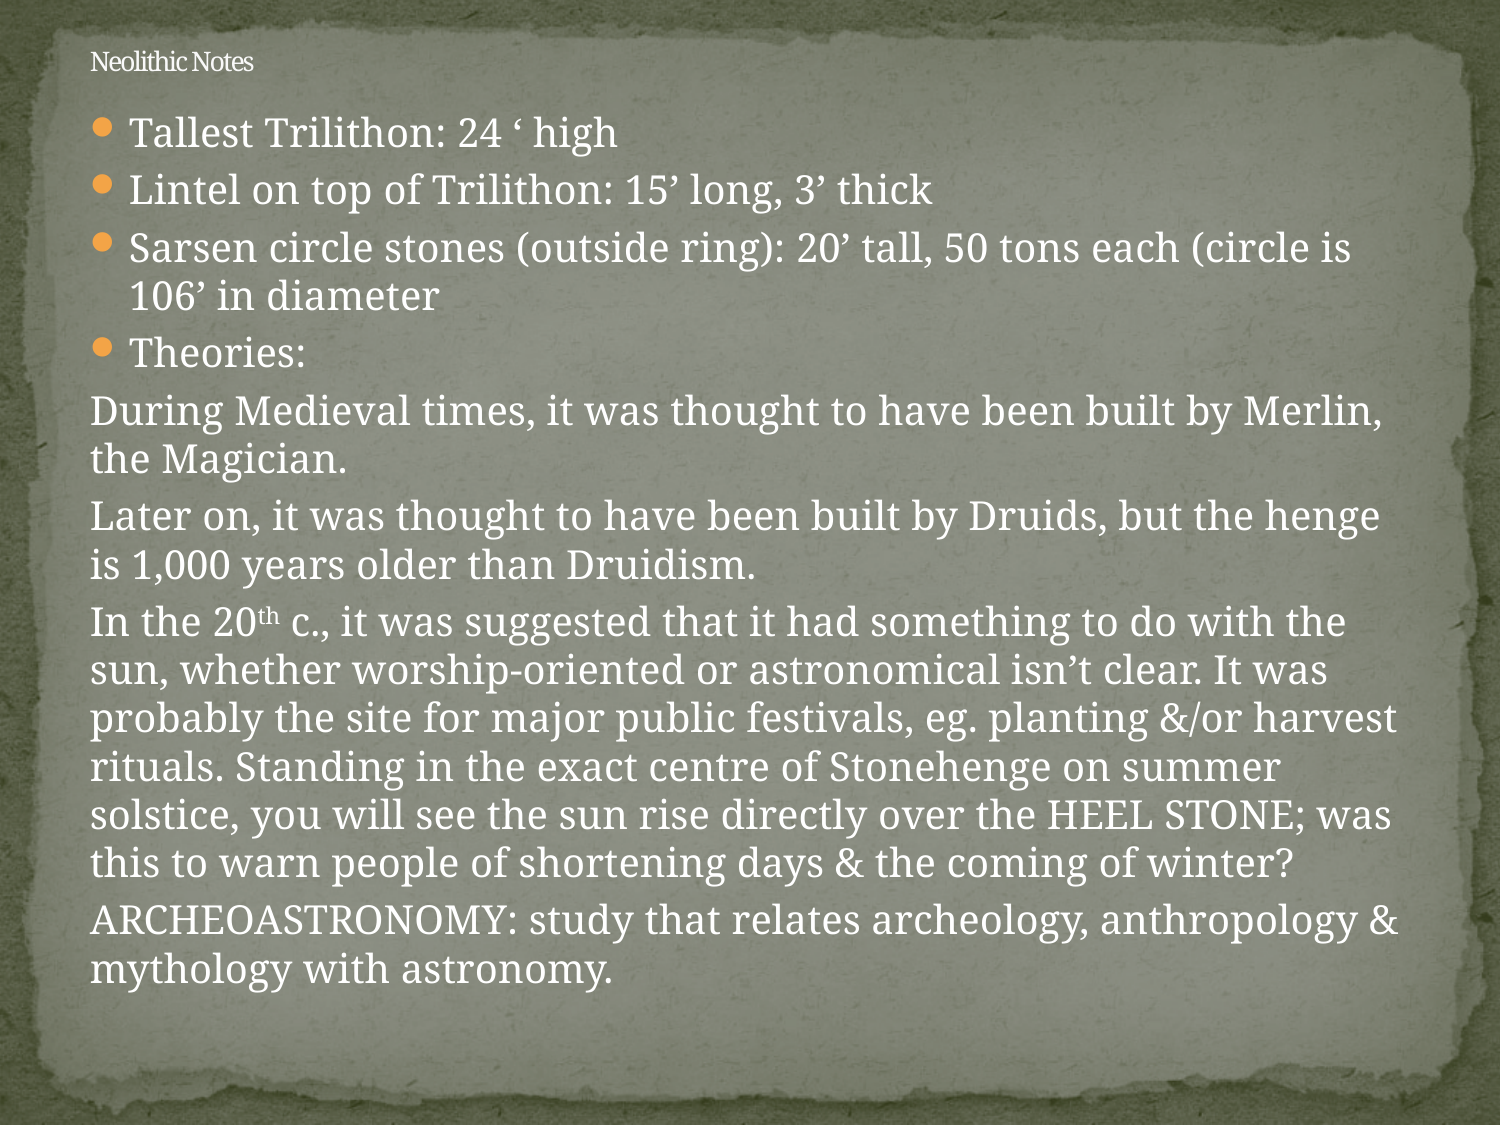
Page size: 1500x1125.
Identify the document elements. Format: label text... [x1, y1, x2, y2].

title Neolithic Notes [74, 37, 1425, 85]
list Tallest Trilithon: 24 ‘ high Lintel on top of Trilithon: 15’ long, 3’ thick Sarsen circle stones (outside ring): 20’ tall, 50 tons each (circle is 106’ in diameter Theories: During Medieval times, it was thought to have been built by Merlin, the Magician. Later on, it was thought to have been built by Druids, but the henge is 1,000 years older than Druidism. In the 20th c., it was suggested that it had something to do with the sun, whether worship-oriented or astronomical isn’t clear. It was probably the site for major public festivals, eg. planting &/or harvest rituals. Standing in the exact centre of Stonehenge on summer solstice, you will see the sun rise directly over the HEEL STONE; was this to warn people of shortening days & the coming of winter? ARCHEOASTRONOMY: study that relates archeology, anthropology & mythology with astronomy. [75, 99, 1425, 1038]
